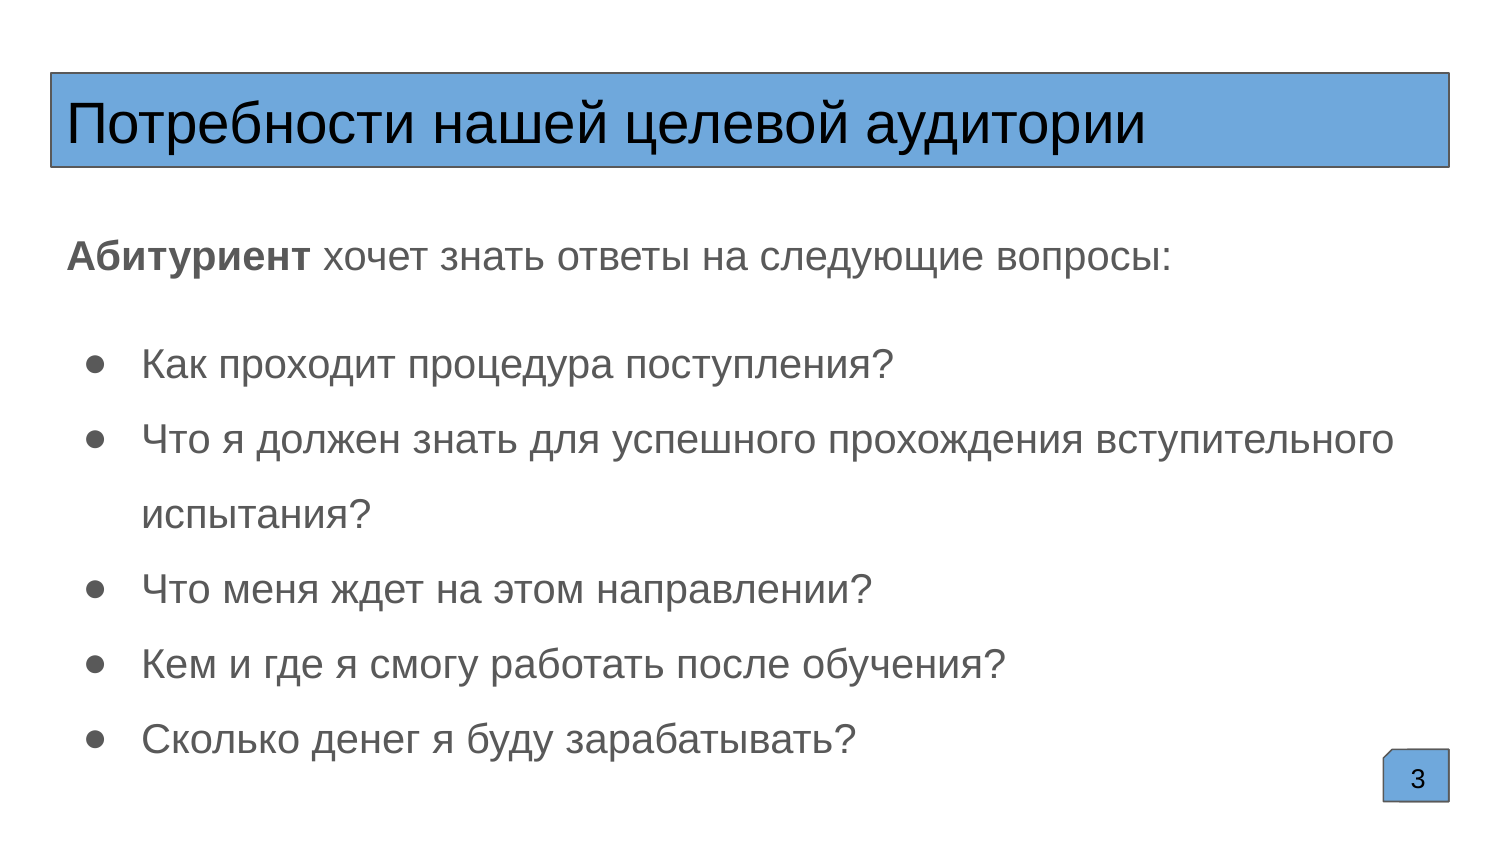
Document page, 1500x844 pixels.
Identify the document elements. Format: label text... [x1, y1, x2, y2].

list Абитуриент хочет знать ответы на следующие вопросы: Как проходит процедура поступления? Что я должен знать для успешного прохождения вступительного испытания? Что меня ждет на этом направлении? Кем и где я смогу работать после обучения? Сколько денег я буду зарабатывать? [51, 189, 1449, 750]
text_box 3 [1383, 749, 1449, 802]
text_box Потребности нашей целевой аудитории [51, 72, 1449, 167]
